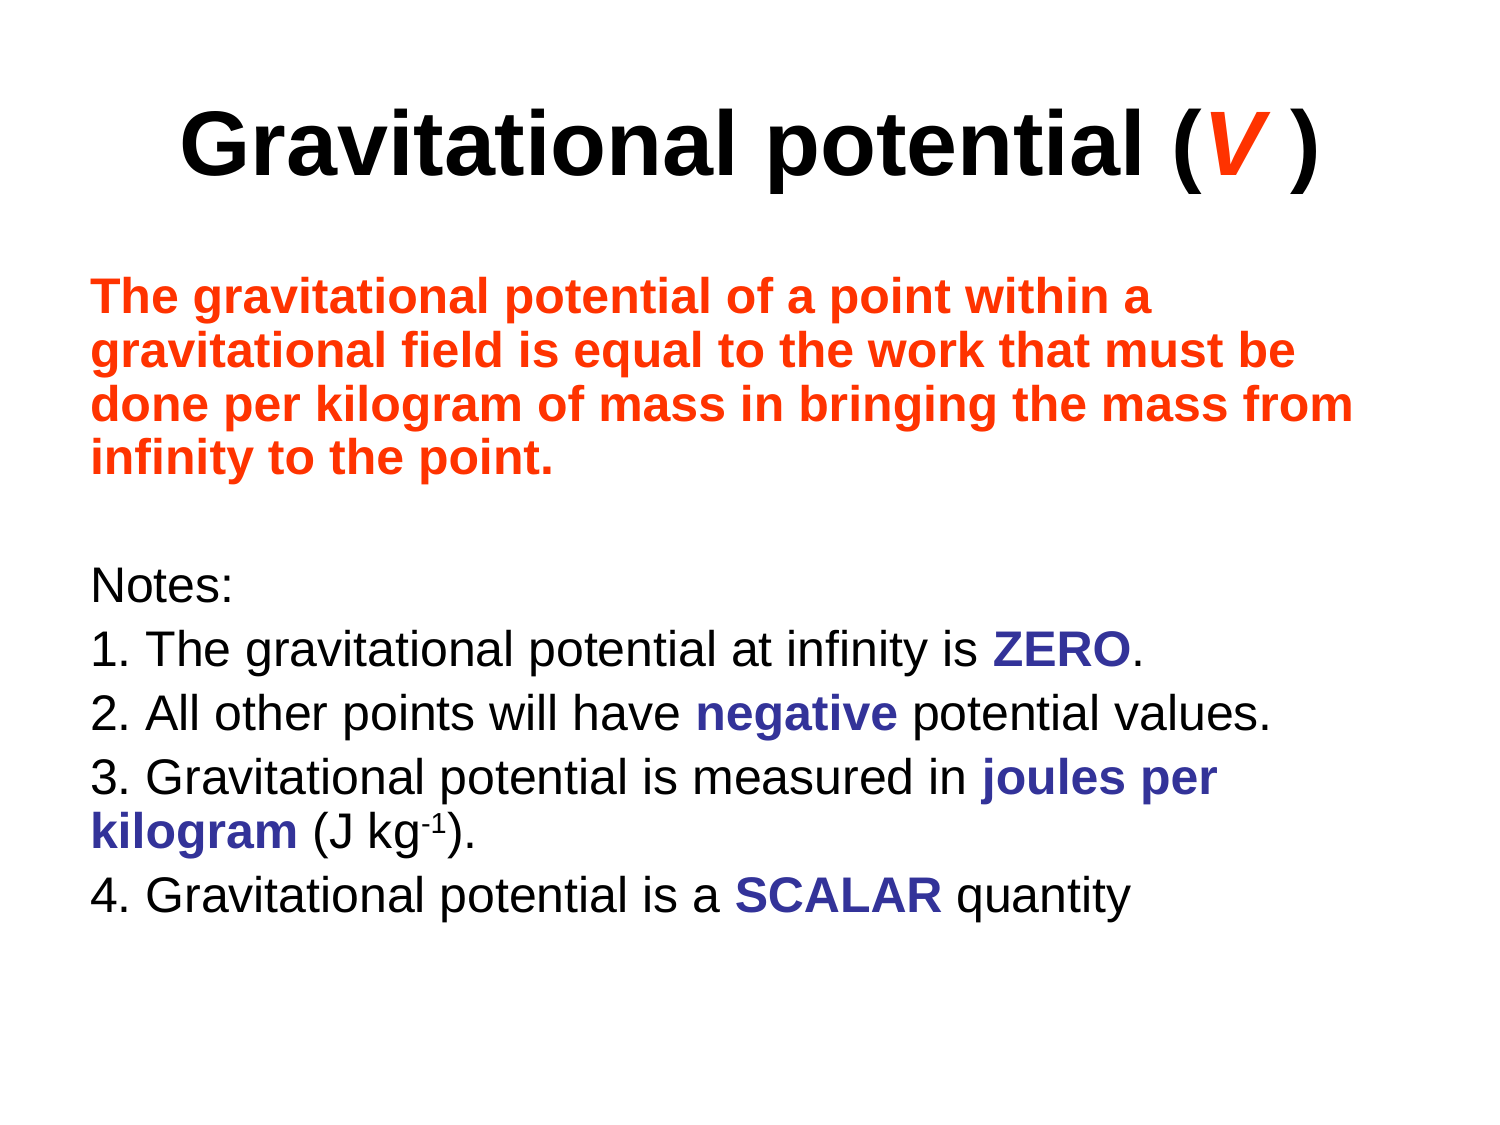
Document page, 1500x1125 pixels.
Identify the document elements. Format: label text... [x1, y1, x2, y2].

list The gravitational potential of a point within a gravitational field is equal to the work that must be done per kilogram of mass in bringing the mass from infinity to the point. Notes: The gravitational potential at infinity is ZERO. All other points will have negative potential values. Gravitational potential is measured in joules per kilogram (J kg-1). Gravitational potential is a SCALAR quantity [74, 262, 1444, 1006]
title Gravitational potential (V ) [74, 44, 1426, 233]
